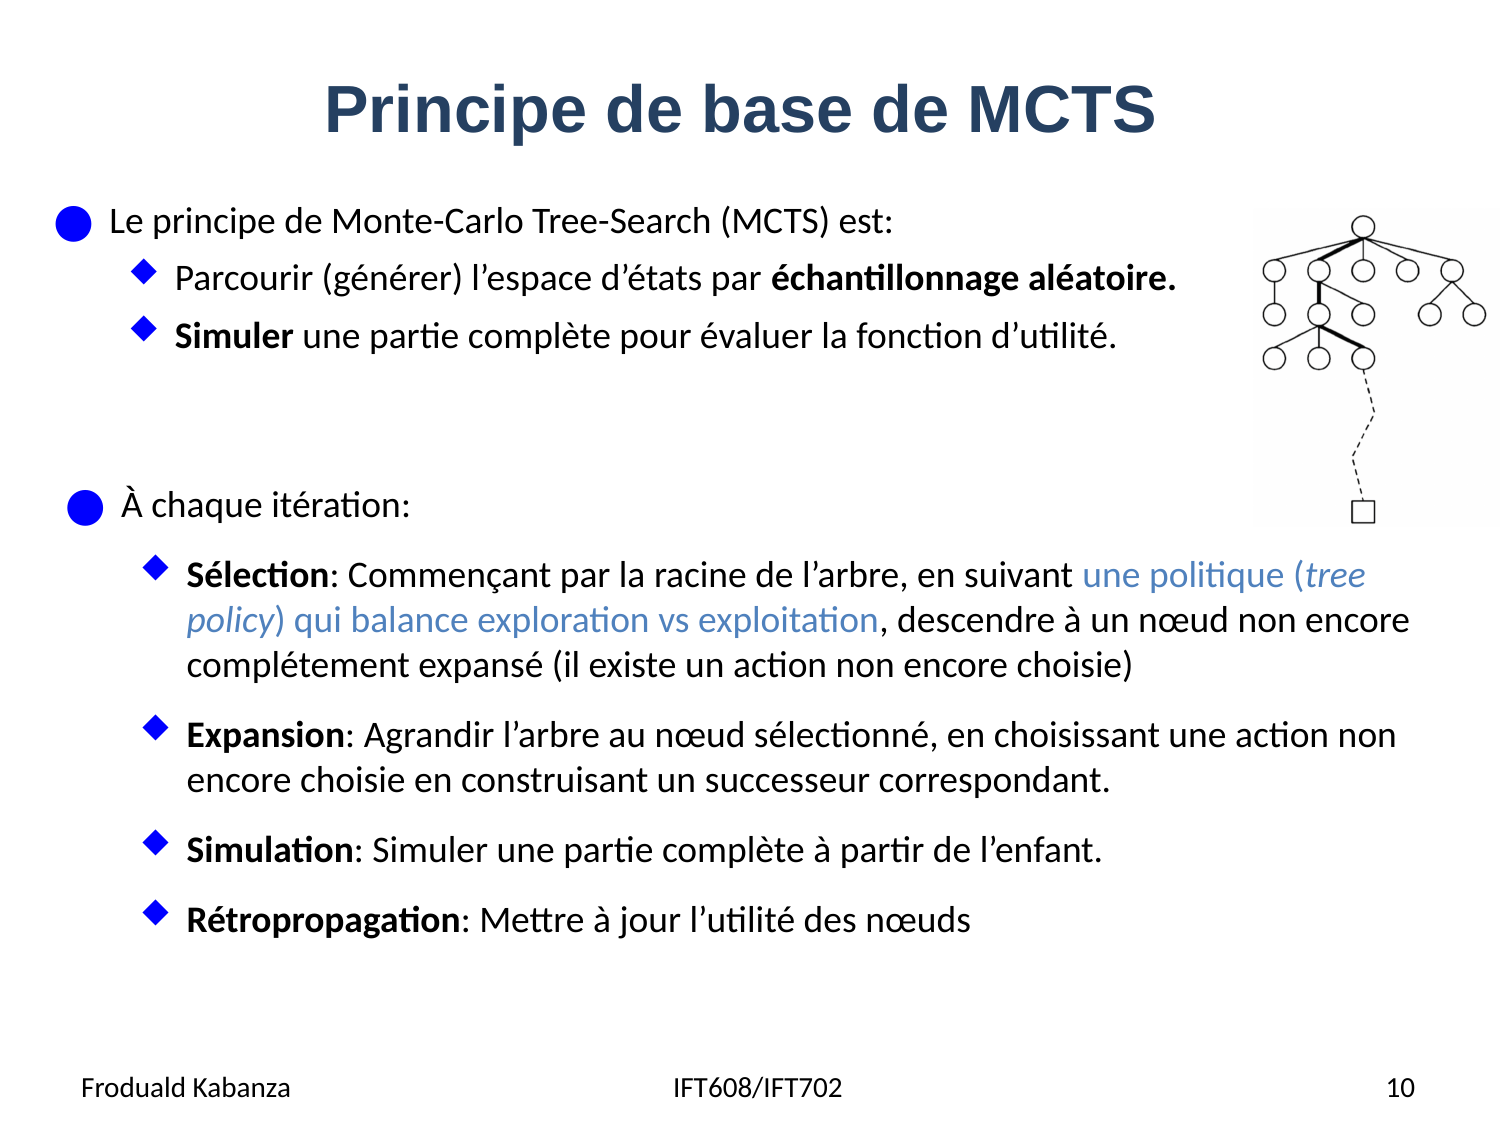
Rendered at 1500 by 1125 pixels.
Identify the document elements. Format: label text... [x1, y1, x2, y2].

list Le principe de Monte-Carlo Tree-Search (MCTS) est: Parcourir (générer) l’espace d’états par échantillonnage aléatoire. Simuler une partie complète pour évaluer la fonction d’utilité. [38, 188, 1253, 375]
slide_number Froduald Kabanza [66, 1056, 356, 1117]
footer IFT608/IFT702 [520, 1056, 996, 1117]
picture [1252, 208, 1500, 527]
title Principe de base de MCTS [75, 45, 1407, 167]
slide_number 10 [1080, 1056, 1431, 1117]
text_box À chaque itération: Sélection: Commençant par la racine de l’arbre, en suivant une politique (tree policy) qui balance exploration vs exploitation, descendre à un nœud non encore complétement expansé (il existe un action non encore choisie) Expansion: Agrandir l’arbre au nœud sélectionné, en choisissant une action non encore choisie en construisant un successeur correspondant. Simulation: Simuler une partie complète à partir de l’enfant. Rétropropagation: Mettre à jour l’utilité des nœuds [49, 472, 1431, 997]
